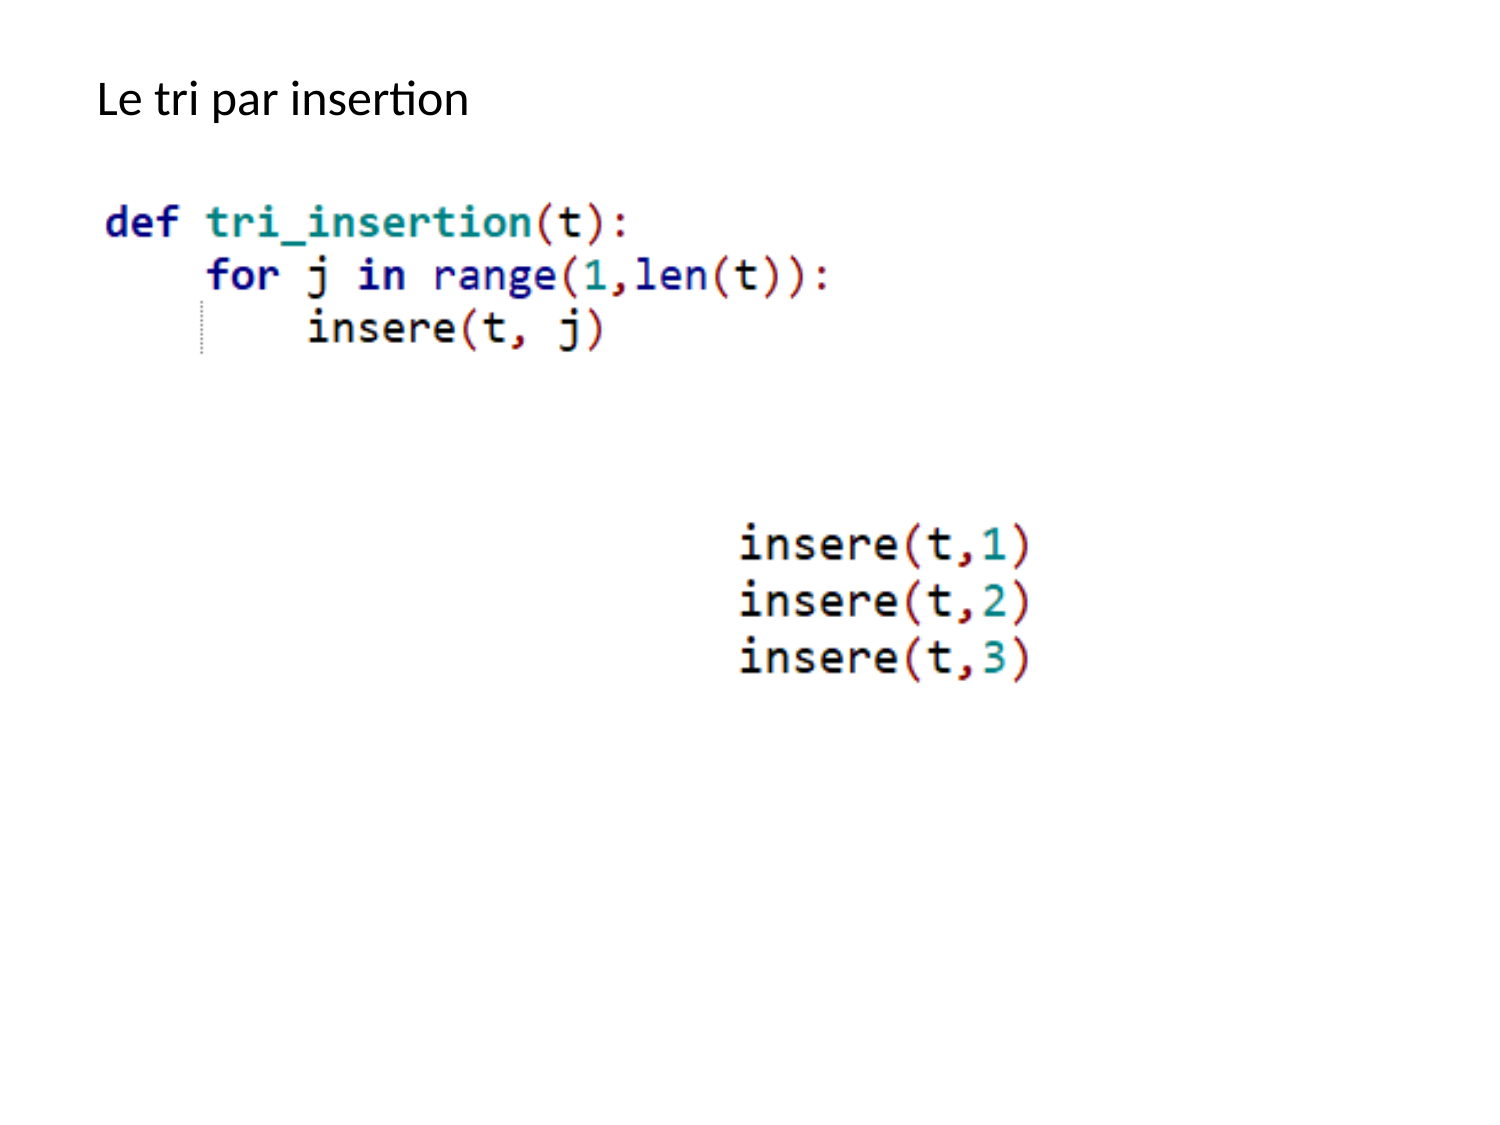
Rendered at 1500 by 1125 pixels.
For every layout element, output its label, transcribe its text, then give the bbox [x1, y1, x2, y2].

picture [105, 187, 849, 376]
picture [737, 515, 1055, 713]
text_box Le tri par insertion [82, 58, 528, 134]
